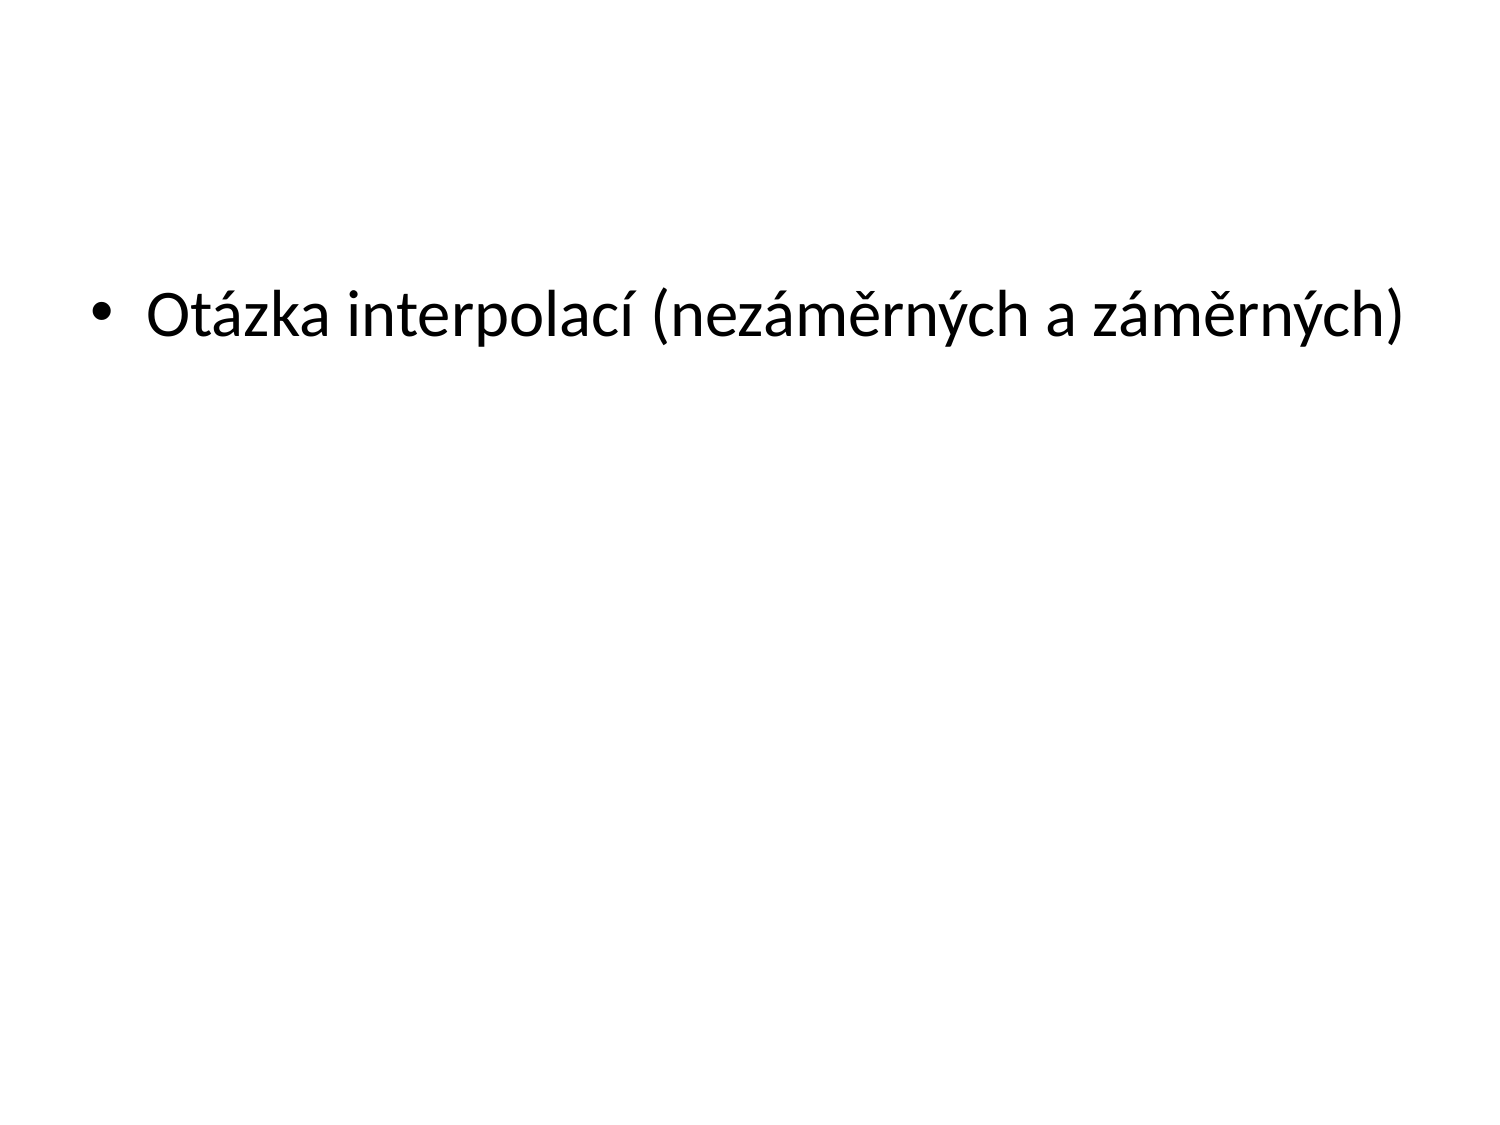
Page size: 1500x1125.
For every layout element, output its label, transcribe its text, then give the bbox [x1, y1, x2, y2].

list Otázka interpolací (nezáměrných a záměrných) [75, 262, 1425, 1005]
